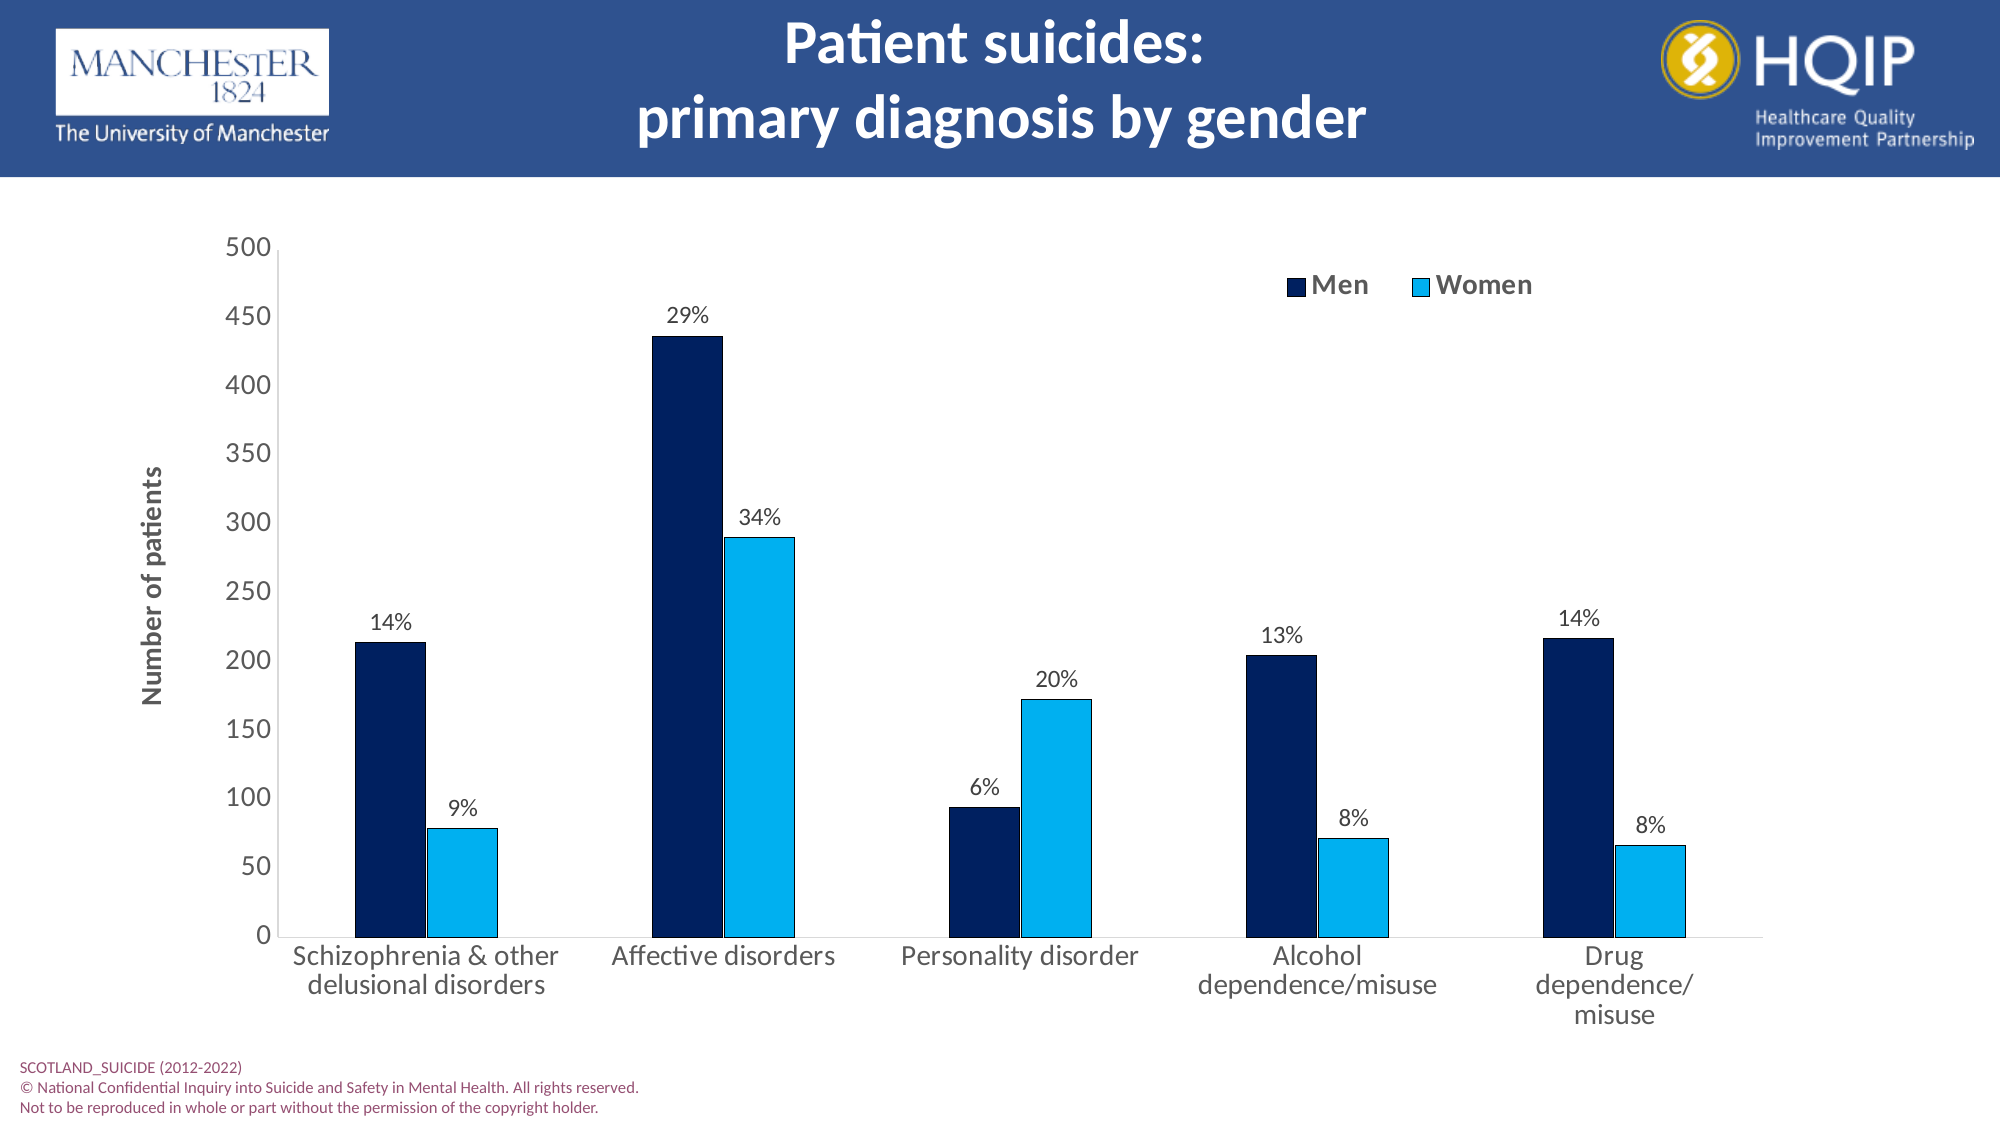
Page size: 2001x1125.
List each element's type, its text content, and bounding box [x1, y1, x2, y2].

text_box SCOTLAND_SUICIDE (2012-2022) © National Confidential Inquiry into Suicide and Safety in Mental Health. All rights reserved. Not to be reproduced in whole or part without the permission of the copyright holder. [5, 1049, 656, 1124]
picture [1661, 144, 1974, 150]
chart [94, 191, 1842, 1050]
text_box Patient suicides: primary diagnosis by gender [5, 7, 2000, 144]
